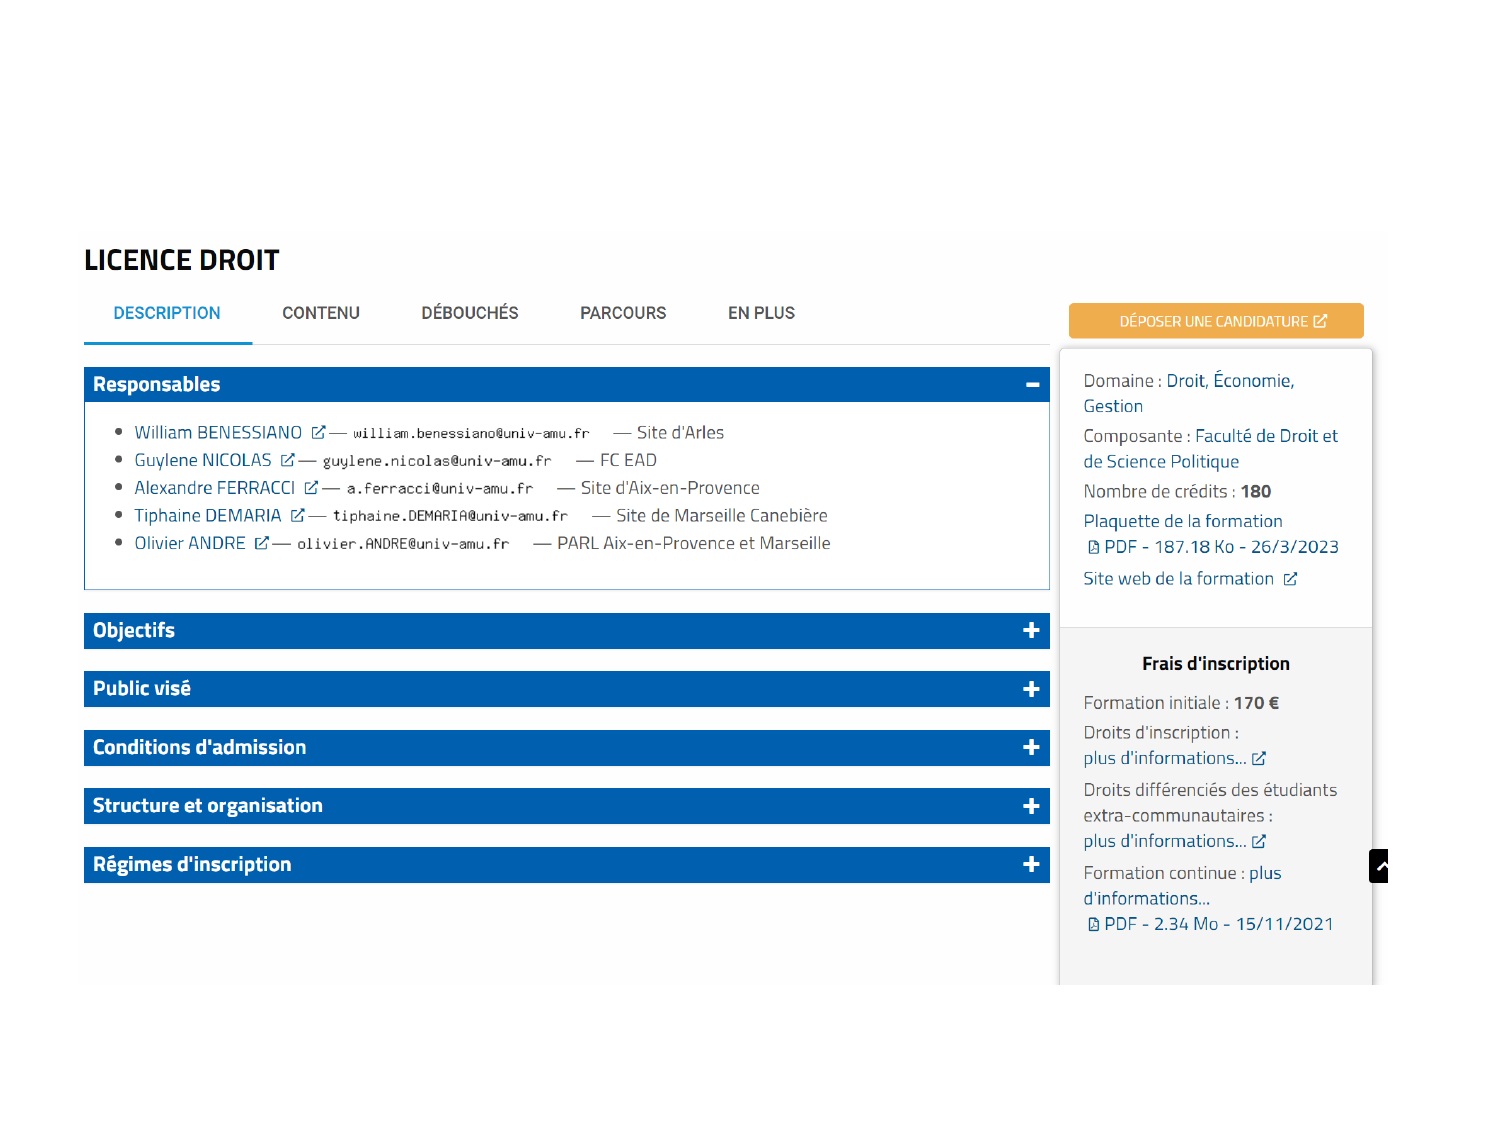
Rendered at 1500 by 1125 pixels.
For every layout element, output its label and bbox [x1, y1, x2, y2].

picture [77, 231, 1389, 985]
